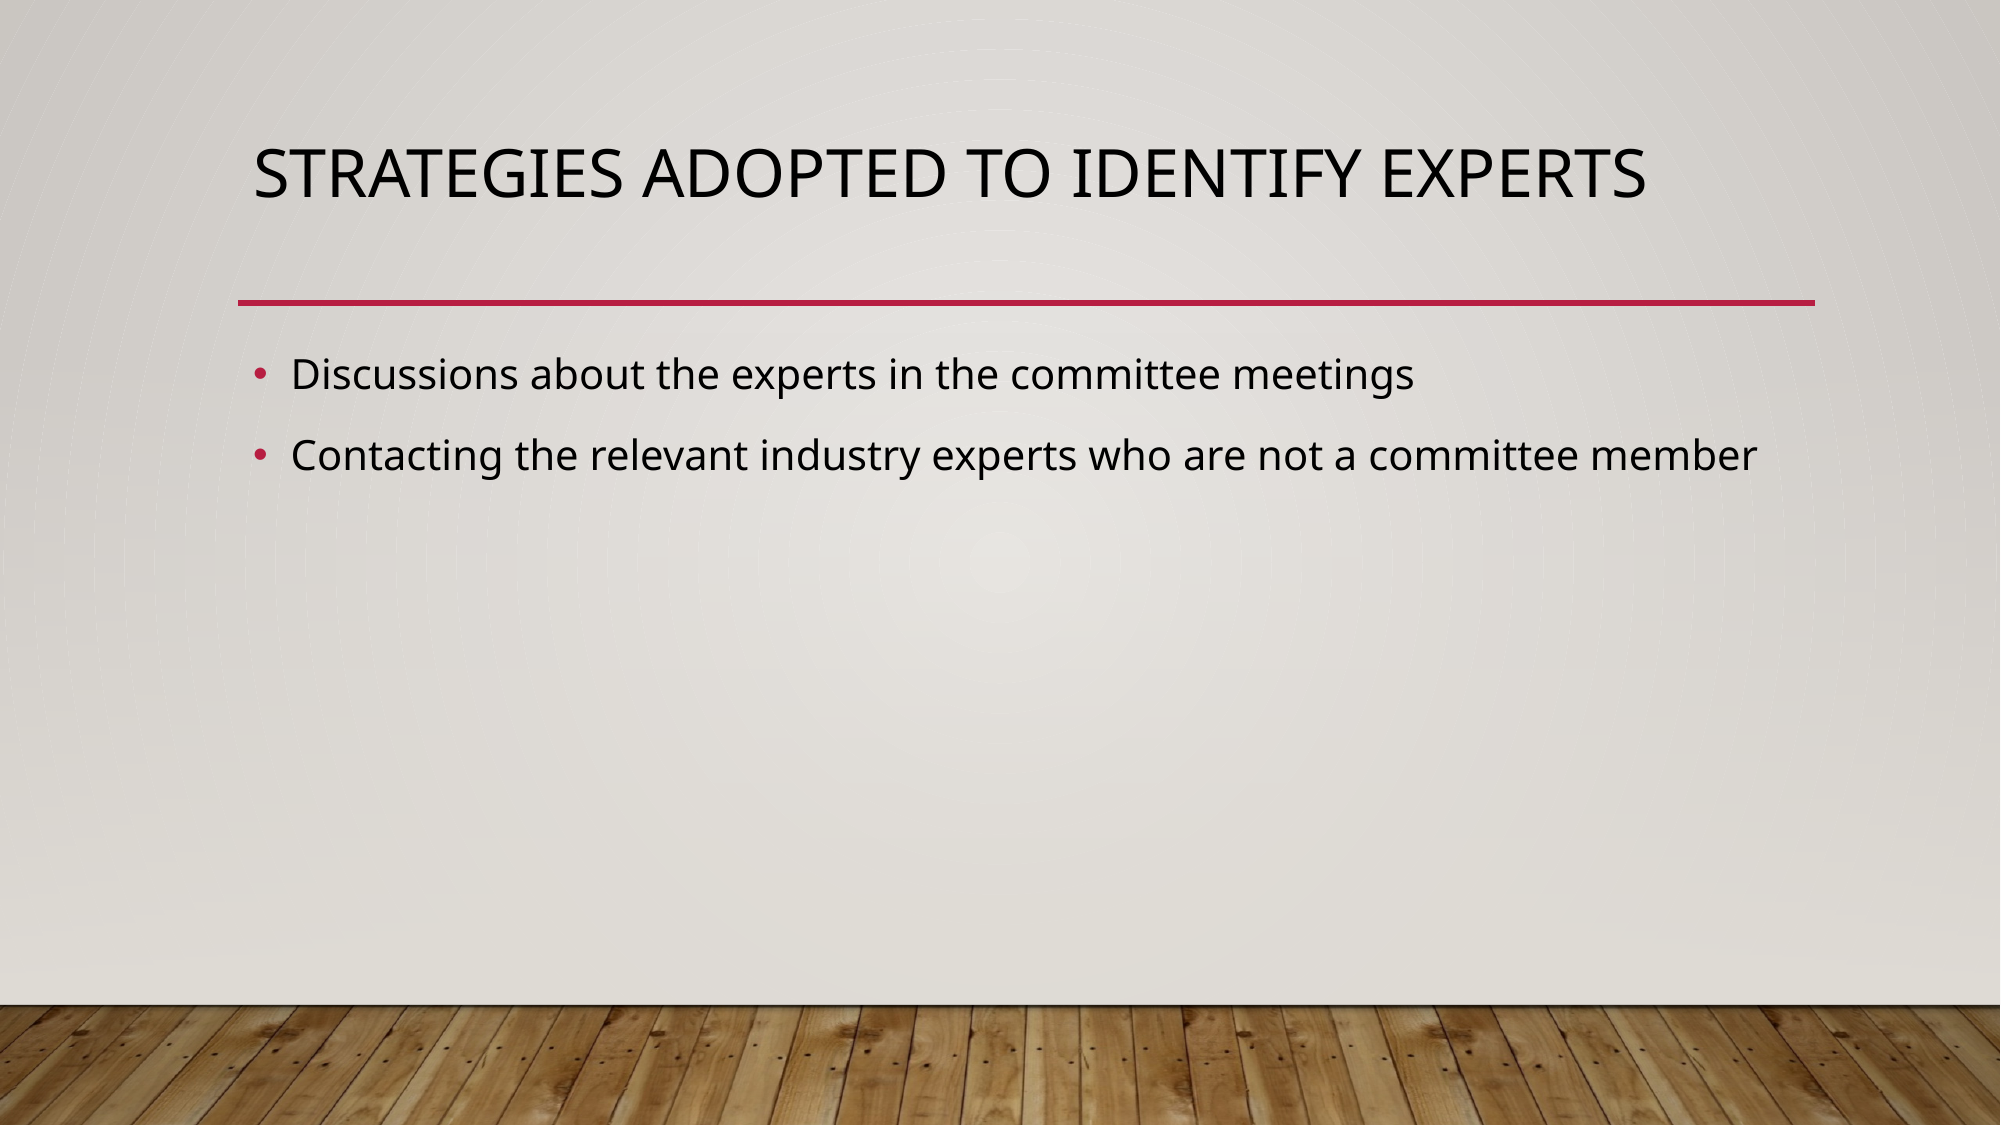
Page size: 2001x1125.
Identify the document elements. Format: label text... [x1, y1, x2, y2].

picture [0, 1005, 2000, 1125]
list Discussions about the experts in the committee meetings Contacting the relevant industry experts who are not a committee member [238, 330, 1814, 897]
title Strategies adopted to identify experts [238, 131, 1814, 305]
